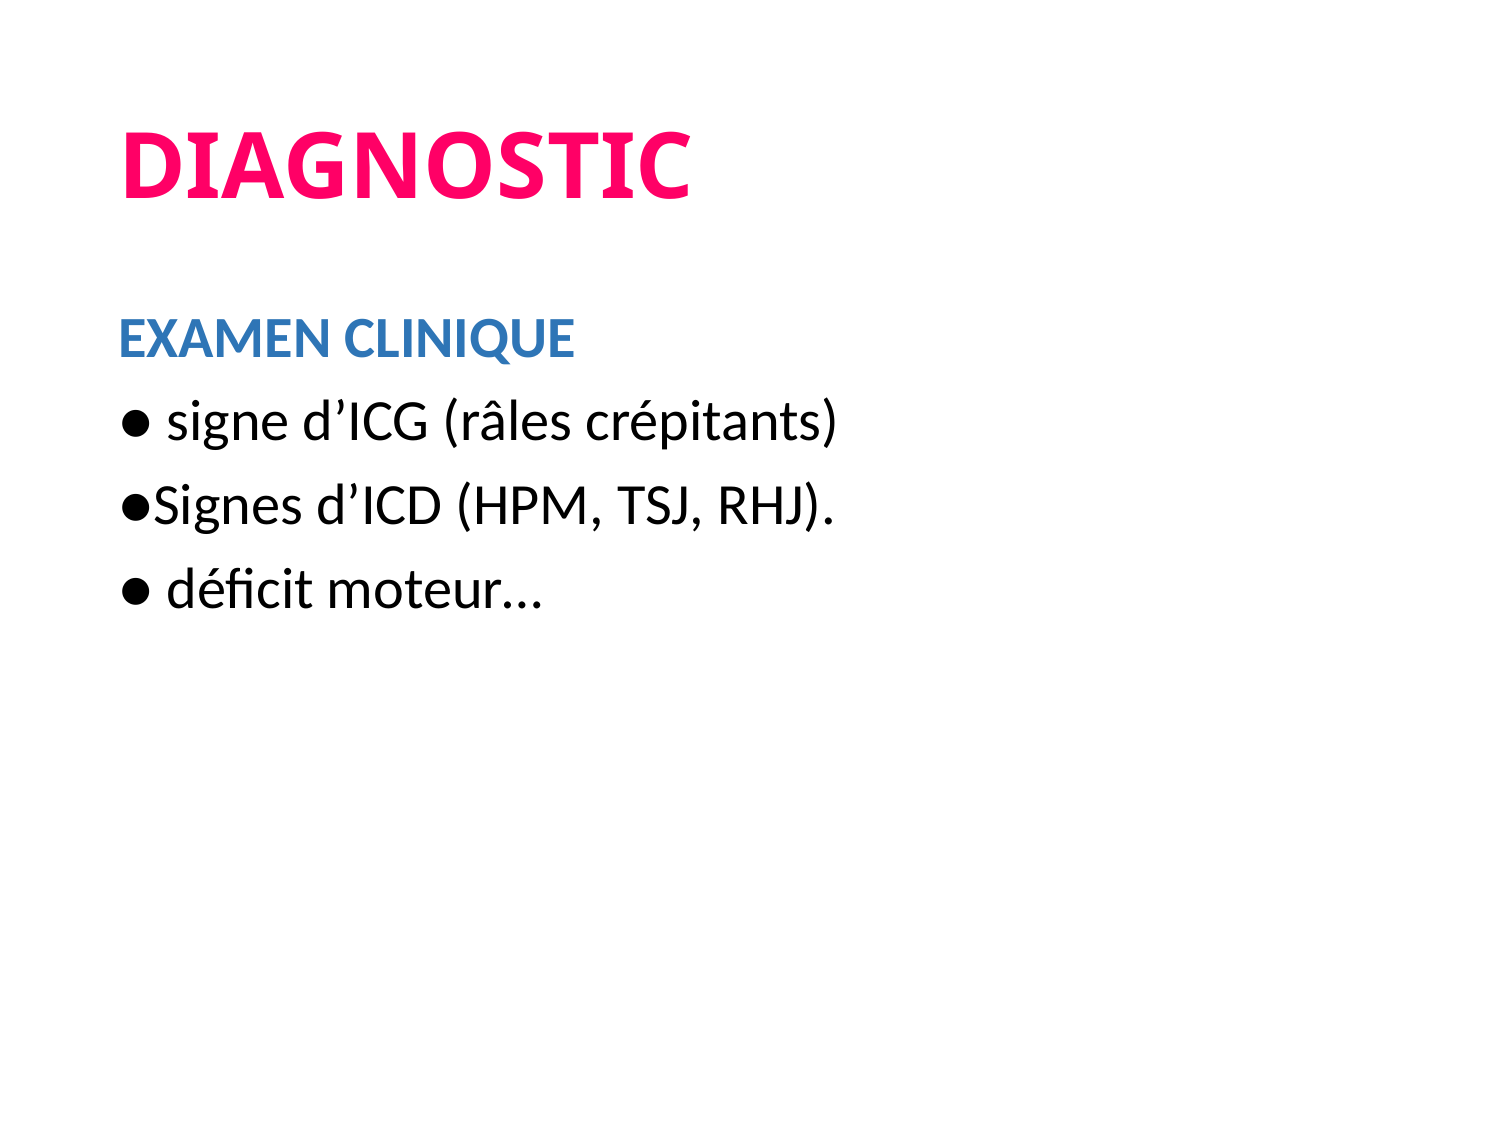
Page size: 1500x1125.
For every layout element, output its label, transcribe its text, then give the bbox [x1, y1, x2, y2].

title DIAGNOSTIC [103, 59, 1397, 278]
list EXAMEN CLINIQUE ● signe d’ICG (râles crépitants) ●Signes d’ICD (HPM, TSJ, RHJ). ● déficit moteur… [103, 299, 1397, 1014]
